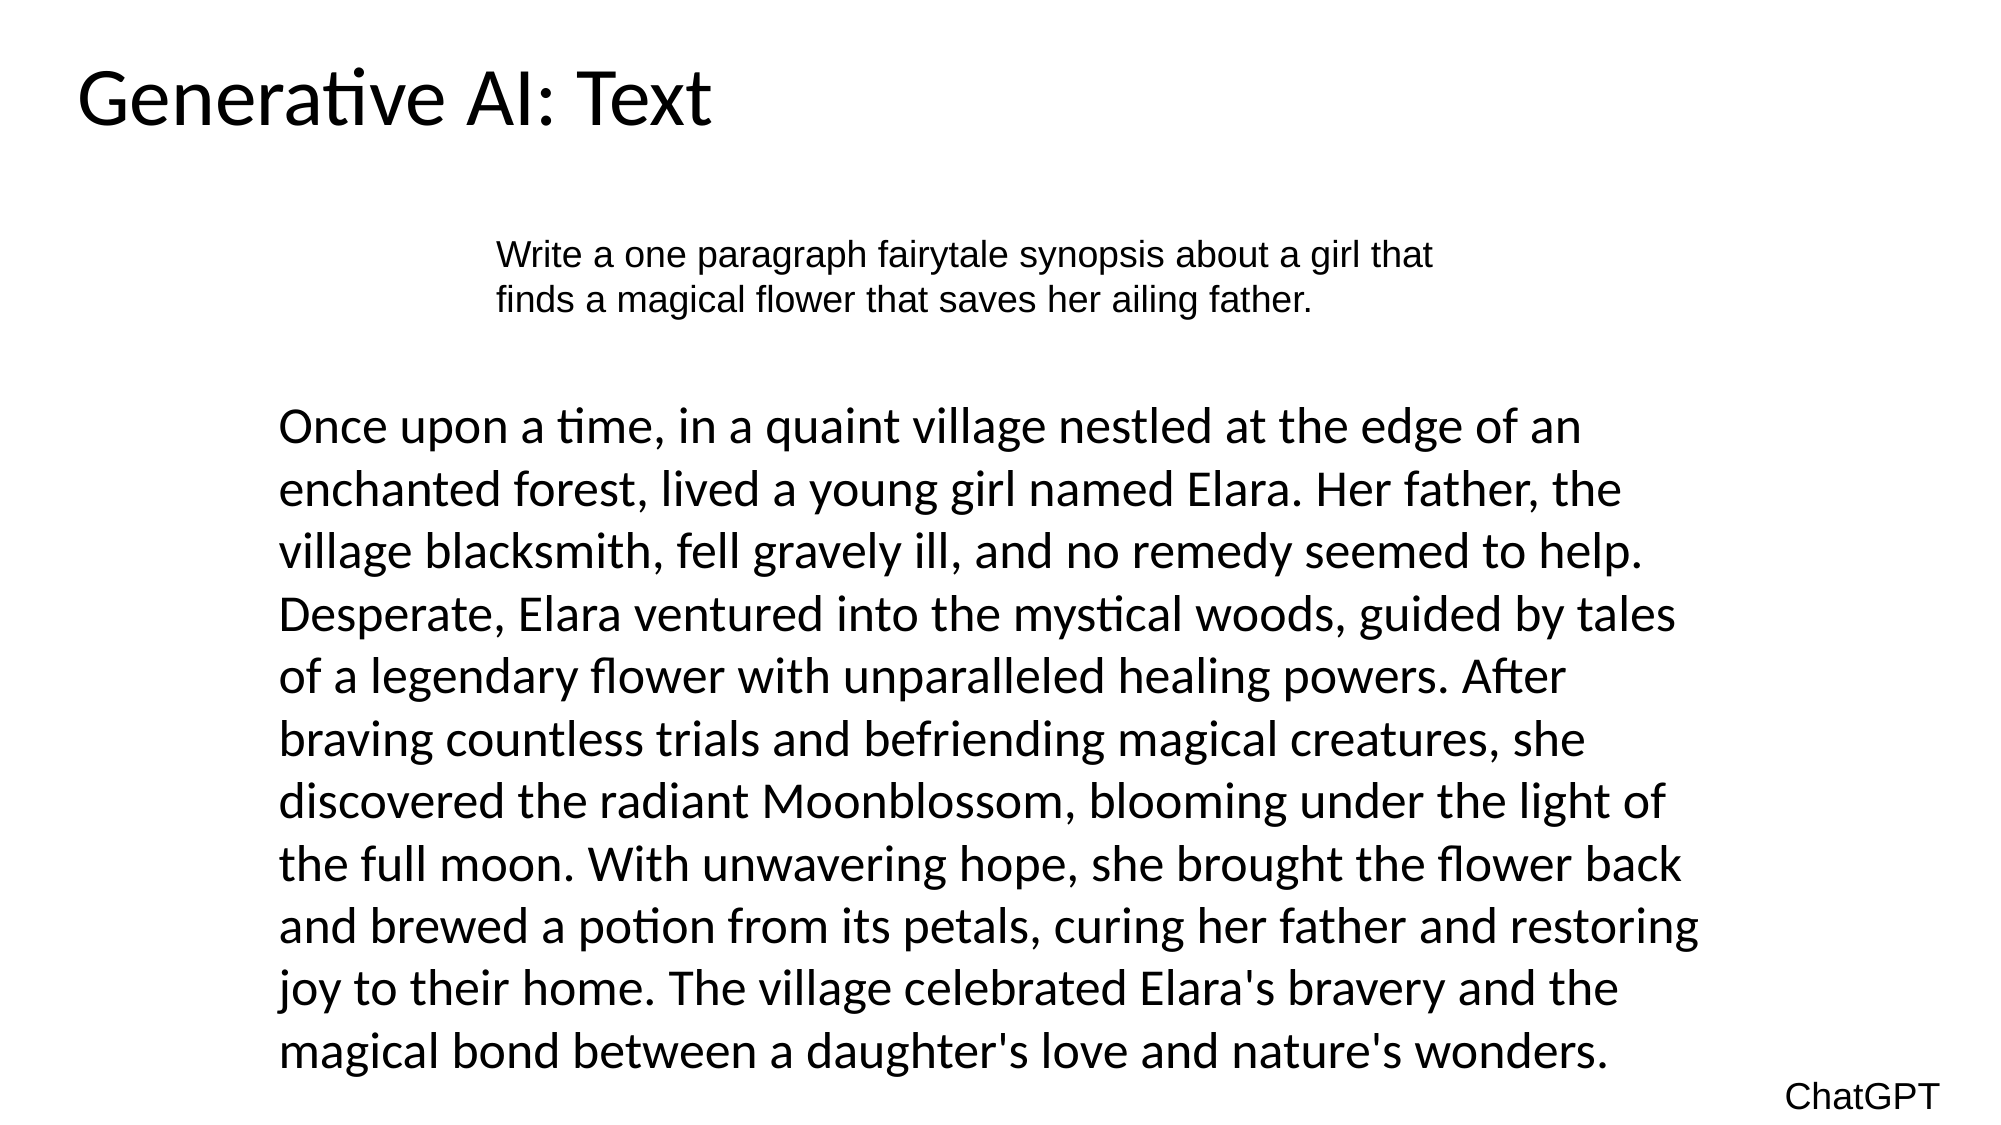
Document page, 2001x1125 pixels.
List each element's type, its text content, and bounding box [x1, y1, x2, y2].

text_box ChatGPT [1769, 1064, 1956, 1125]
title Generative AI: Text [62, 18, 1737, 167]
text_box Write a one paragraph fairytale synopsis about a girl that finds a magical flower that saves her ailing father. [481, 222, 1482, 328]
list Once upon a time, in a quaint village nestled at the edge of an enchanted forest, lived a young girl named Elara. Her father, the village blacksmith, fell gravely ill, and no remedy seemed to help. Desperate, Elara ventured into the mystical woods, guided by tales of a legendary flower with unparalleled healing powers. After braving countless trials and befriending magical creatures, she discovered the radiant Moonblossom, blooming under the light of the full moon. With unwavering hope, she brought the flower back and brewed a potion from its petals, curing her father and restoring joy to their home. The village celebrated Elara's bravery and the magical bond between a daughter's love and nature's wonders. [263, 384, 1737, 1099]
